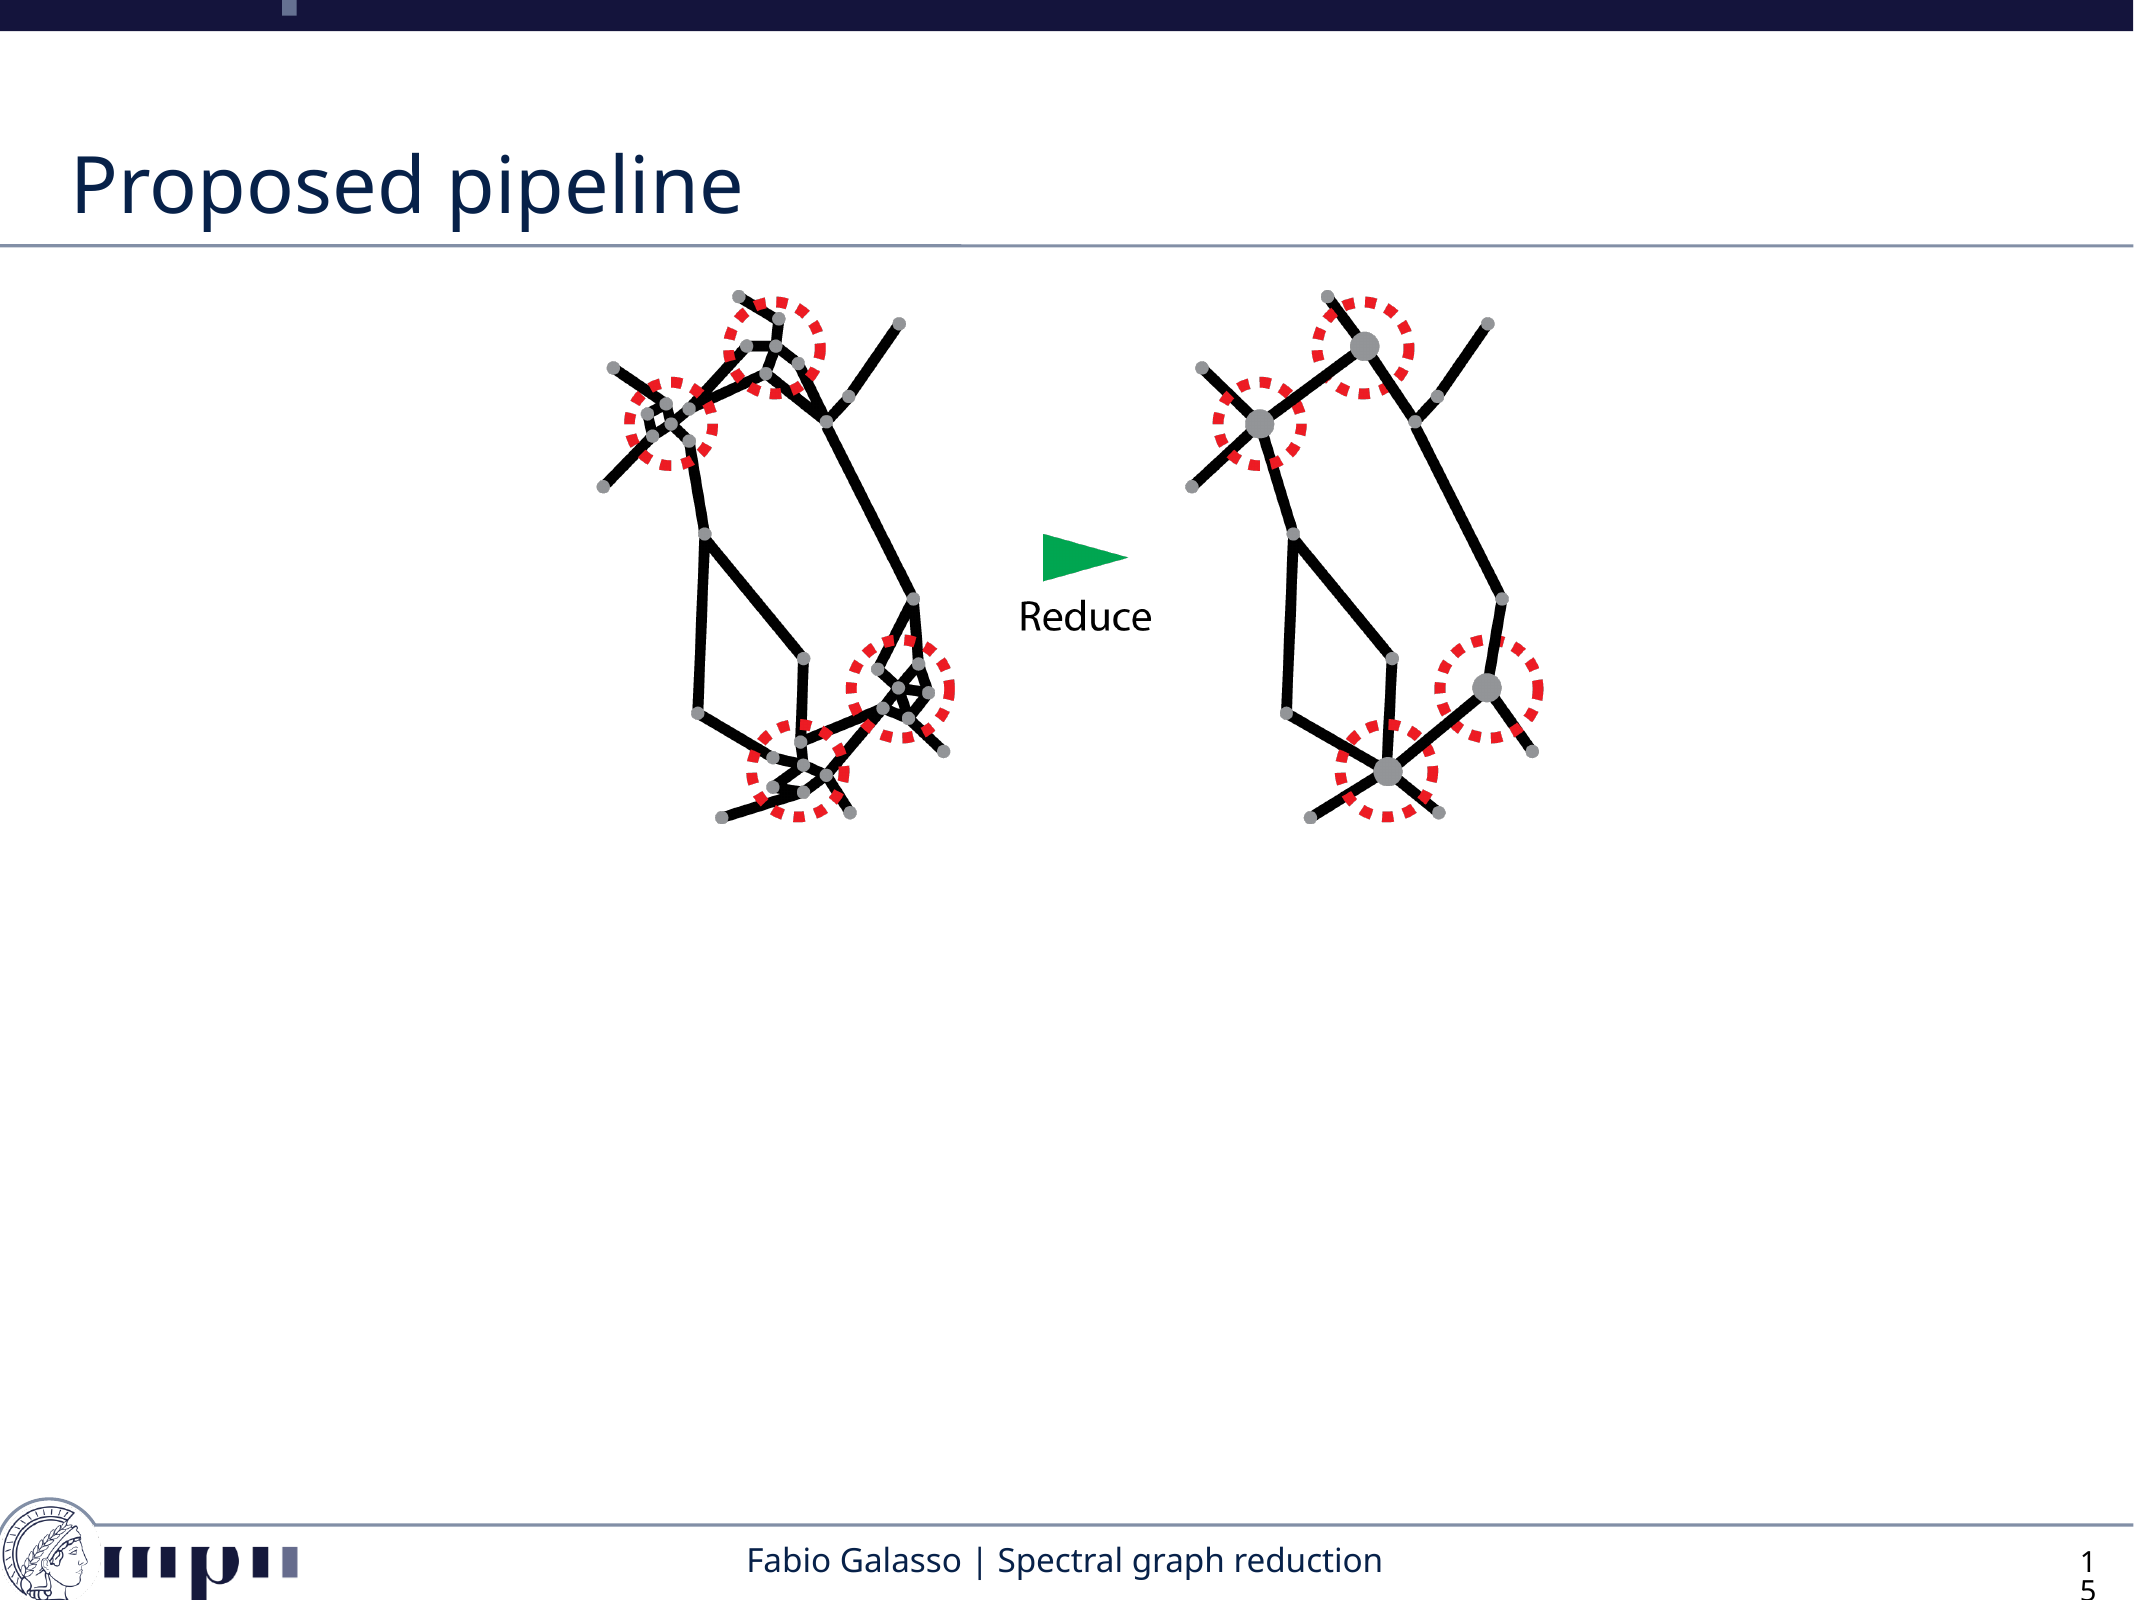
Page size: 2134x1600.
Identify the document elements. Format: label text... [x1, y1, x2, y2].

picture [574, 290, 1563, 824]
picture [0, 1503, 101, 1600]
picture [104, 1546, 304, 1600]
slide_number 15 [2064, 1535, 2117, 1588]
title Proposed pipeline [60, 31, 2111, 240]
